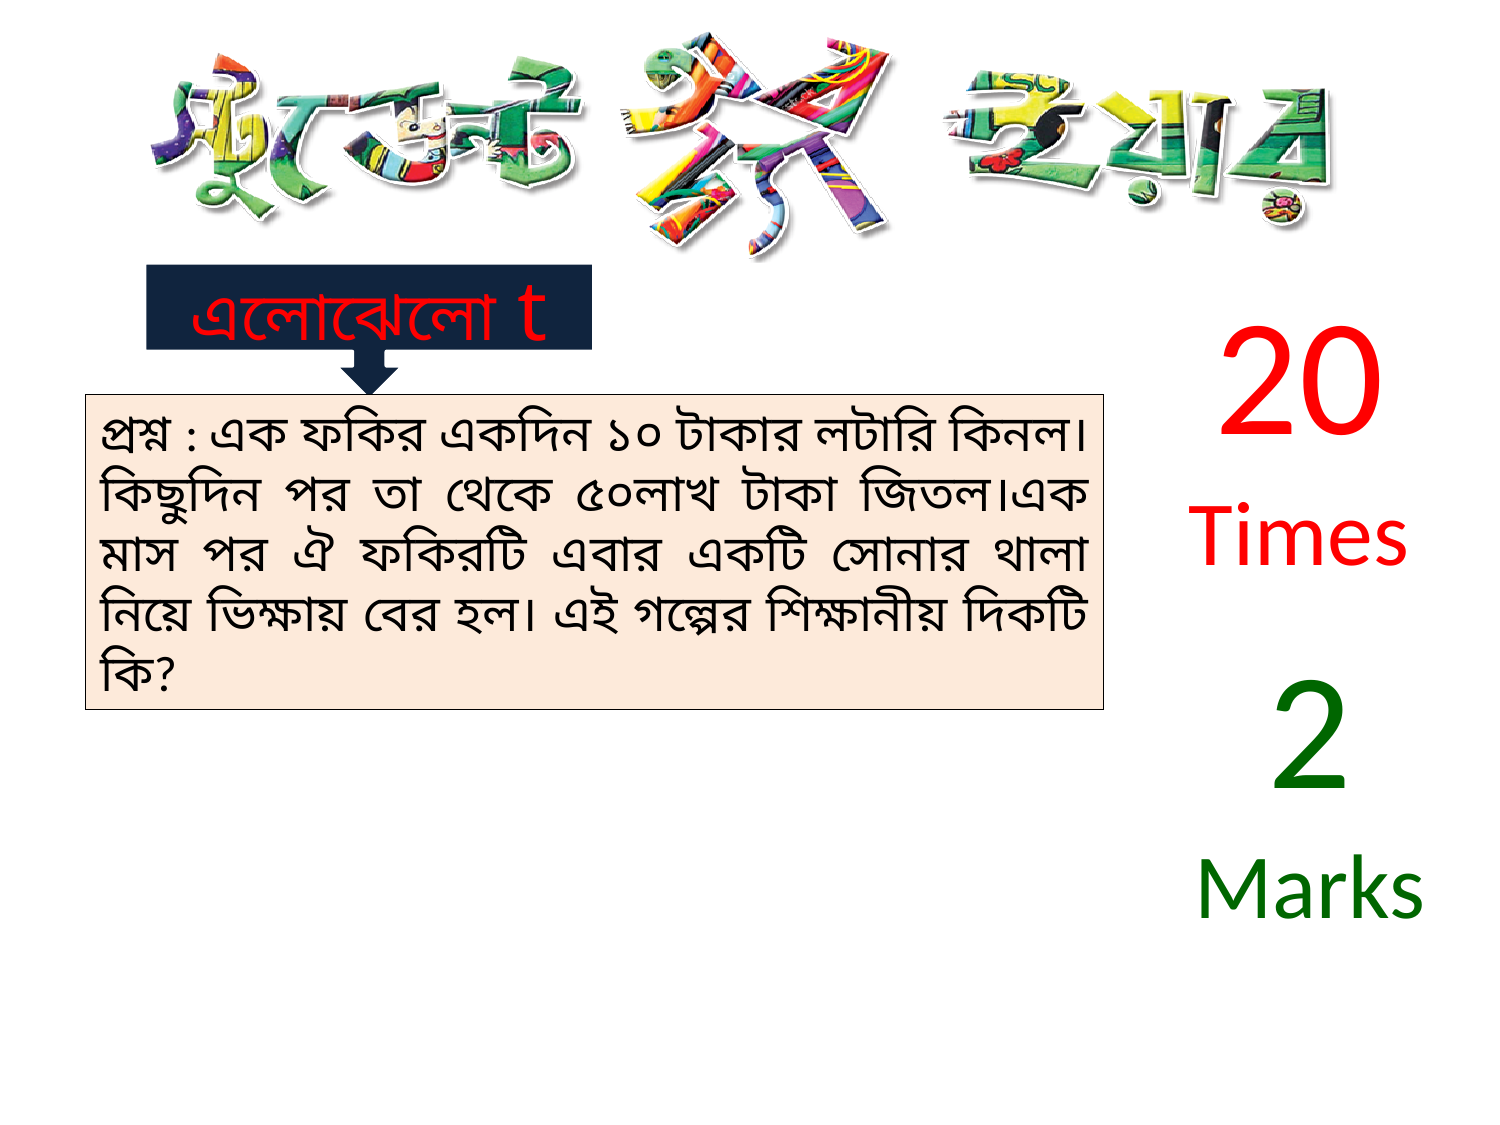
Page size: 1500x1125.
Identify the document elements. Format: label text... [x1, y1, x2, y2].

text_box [137, 24, 1476, 970]
text_box প্রশ্ন : এক ফকির একদিন ১০ টাকার লটারি কিনল। কিছুদিন পর তা থেকে ৫০লাখ টাকা জিতল।এক মাস পর ঐ ফকিরটি এবার একটি সোনার থালা নিয়ে ভিক্ষায় বের হল। এই গল্পের শিক্ষানীয় দিকটি কি? [85, 394, 132, 710]
